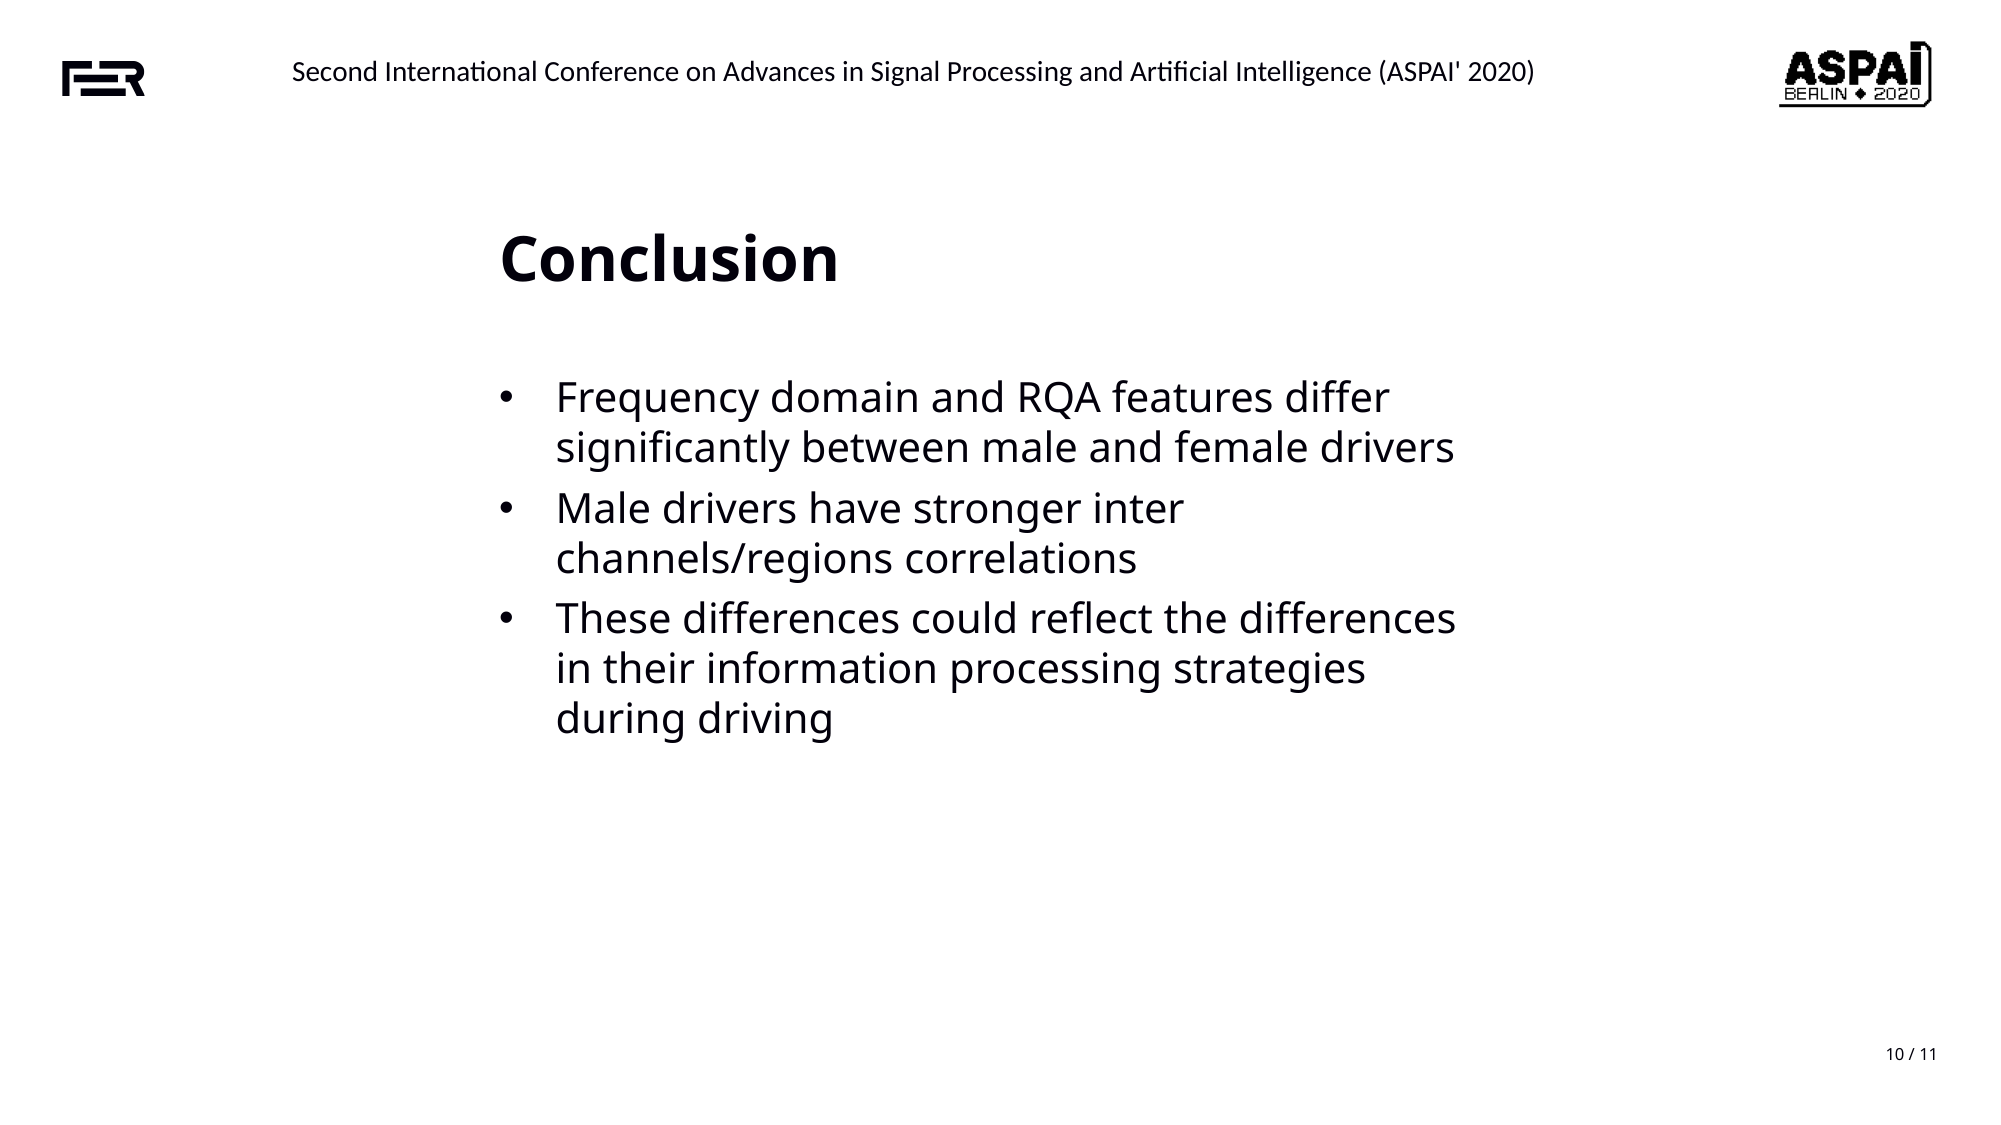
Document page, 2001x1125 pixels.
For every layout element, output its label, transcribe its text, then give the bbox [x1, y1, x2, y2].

picture [1767, 28, 1938, 117]
list Conclusion [484, 155, 1516, 302]
list 10 / 11 [1820, 1036, 1954, 1071]
list Frequency domain and RQA features differ significantly between male and female drivers Male drivers have stronger inter channels/regions correlations These differences could reflect the differences in their information processing strategies during driving [484, 363, 1516, 925]
